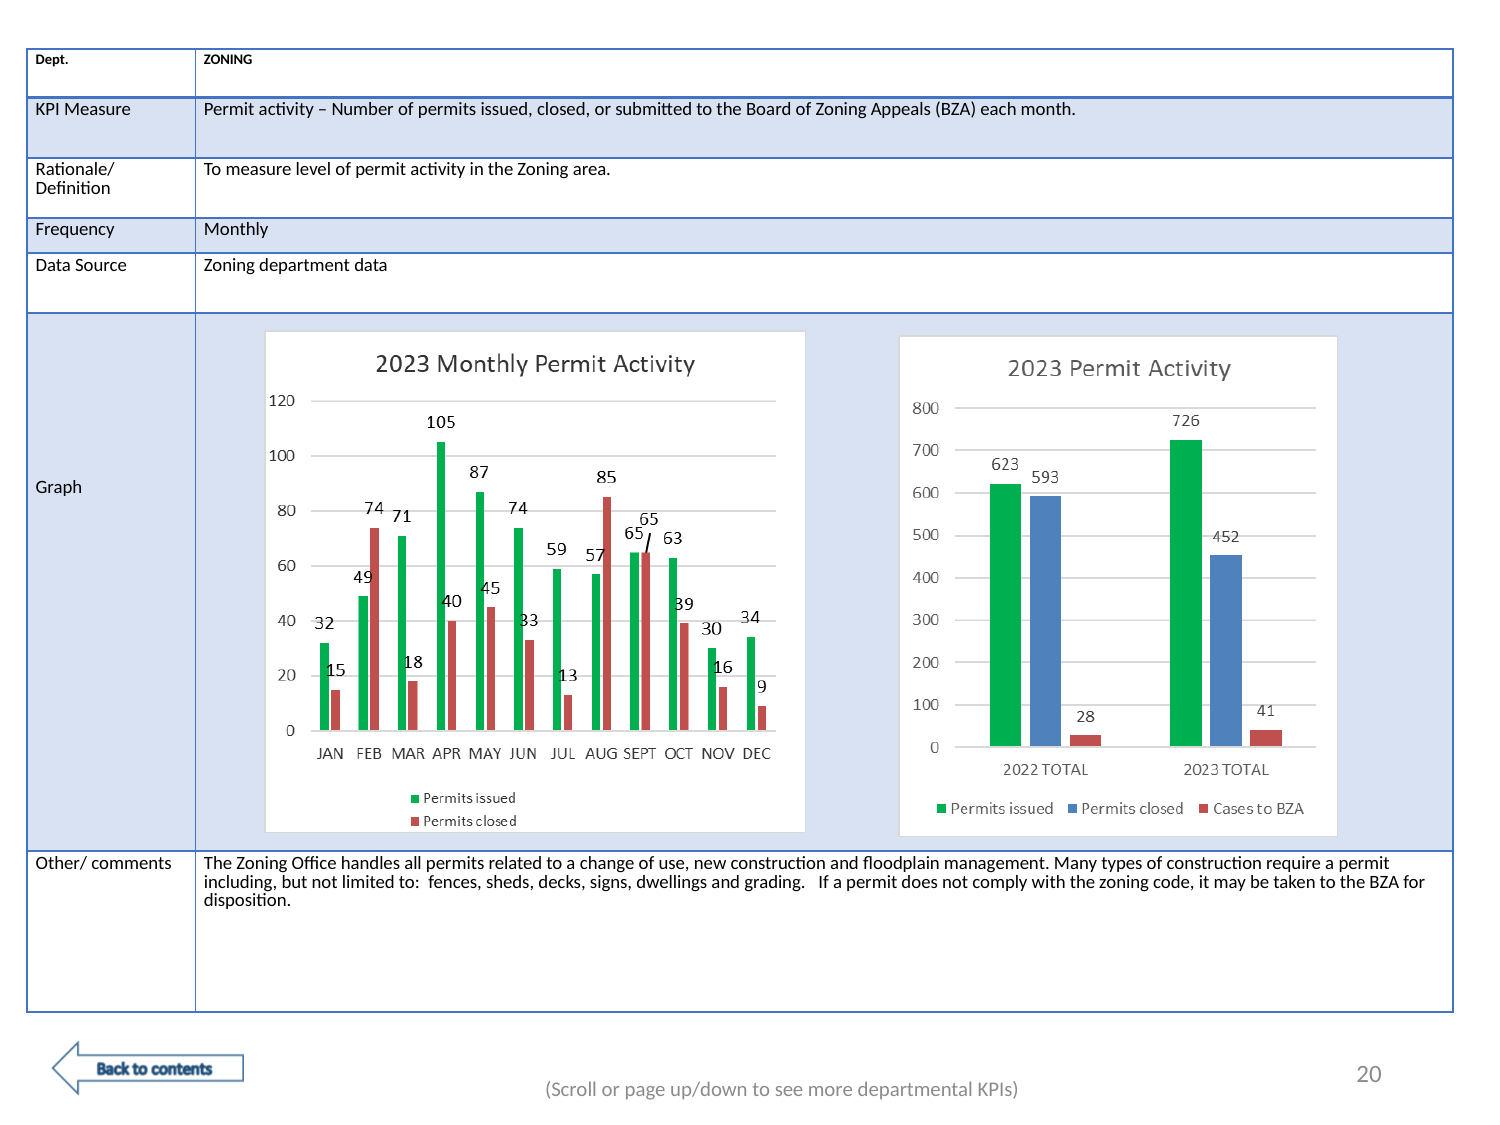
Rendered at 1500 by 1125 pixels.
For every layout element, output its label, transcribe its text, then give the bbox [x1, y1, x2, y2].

table_cell Permit activity – Number of permits issued, closed, or submitted to the Board of Zoning Appeals (BZA) each month. [196, 99, 1452, 157]
table_header ZONING [196, 50, 1452, 96]
table_cell [196, 314, 1452, 850]
footer (Scroll or page up/down to see more departmental KPIs) [504, 1058, 1060, 1119]
table_cell Monthly [196, 219, 1452, 252]
table_header Dept. [28, 50, 195, 96]
table_cell Graph [28, 314, 195, 850]
picture [51, 1040, 244, 1096]
picture [898, 335, 1338, 837]
table_cell To measure level of permit activity in the Zoning area. [196, 159, 1452, 217]
table_cell Rationale/ Definition [28, 159, 195, 217]
table_cell KPI Measure [28, 99, 195, 157]
table_cell Other/ comments [28, 852, 195, 1011]
table_cell Zoning department data [196, 254, 1452, 312]
picture [264, 330, 806, 833]
table_cell Data Source [28, 254, 195, 312]
table_cell The Zoning Office handles all permits related to a change of use, new construction and floodplain management. Many types of construction require a permit including, but not limited to: fences, sheds, decks, signs, dwellings and grading. If a permit does not comply with the zoning code, it may be taken to the BZA for disposition. [196, 852, 1452, 1011]
table_cell Frequency [28, 219, 195, 252]
slide_number 20 [1059, 1042, 1397, 1103]
